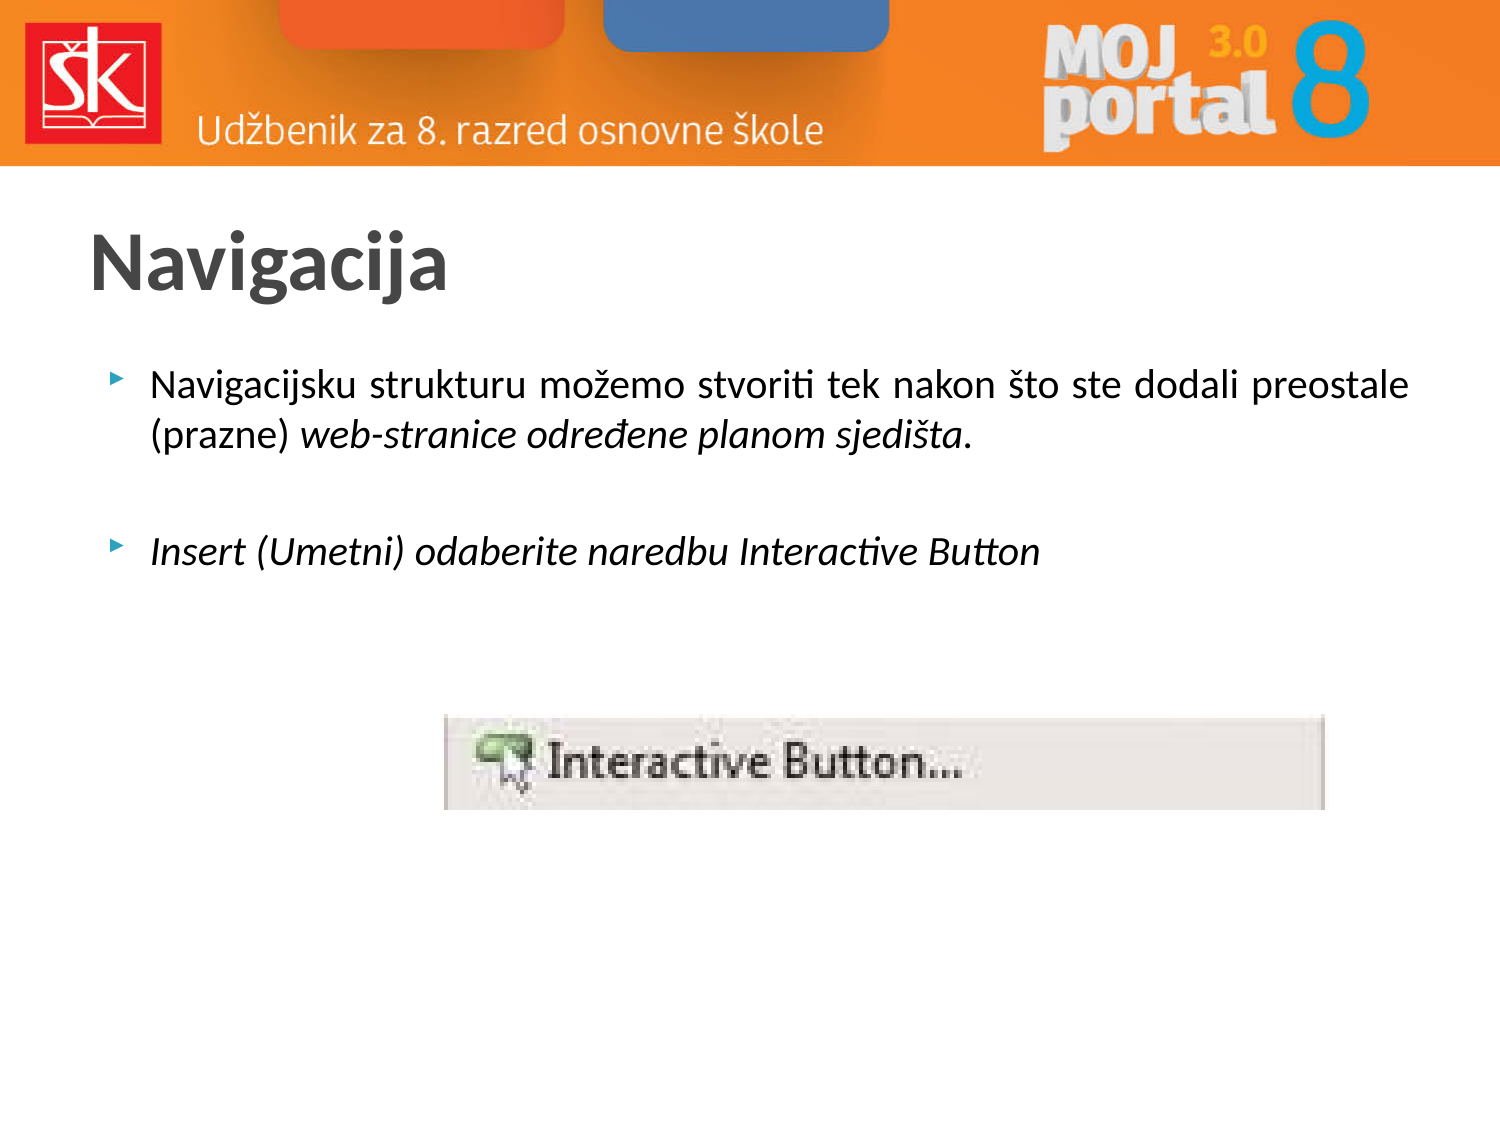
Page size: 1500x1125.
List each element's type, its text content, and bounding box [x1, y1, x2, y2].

picture [0, 0, 1500, 1125]
list Navigacijsku strukturu možemo stvoriti tek nakon što ste dodali preostale (prazne) web-stranice određene planom sjedišta. Insert (Umetni) odaberite naredbu Interactive Button [75, 349, 1425, 586]
title Navigacija [75, 162, 1425, 349]
